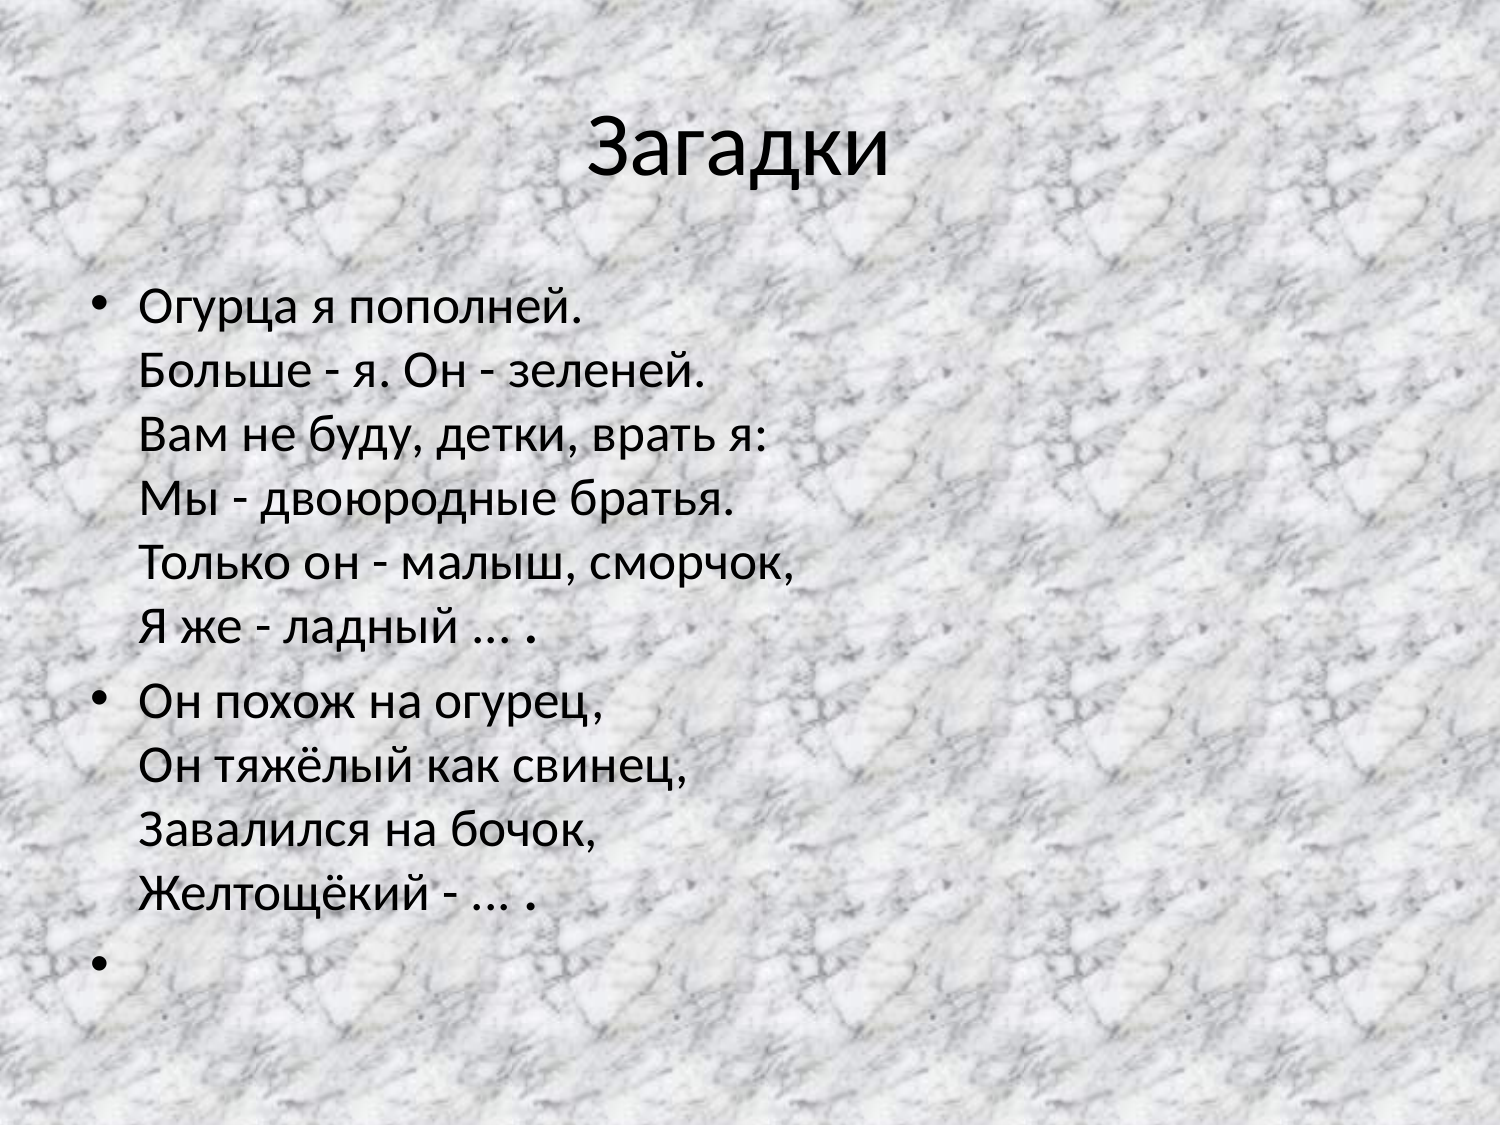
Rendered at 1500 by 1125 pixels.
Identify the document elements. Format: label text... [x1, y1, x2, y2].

picture [0, 0, 1500, 1125]
title Загадки [75, 45, 1425, 233]
list Огурца я пополней. Больше - я. Он - зеленей. Вам не буду, детки, врать я: Мы - двоюродные братья. Только он - малыш, сморчок, Я же - ладный ... . Он похож на огурец, Он тяжёлый как свинец, Завалился на бочок, Желтощёкий - ... . [75, 262, 1425, 1005]
